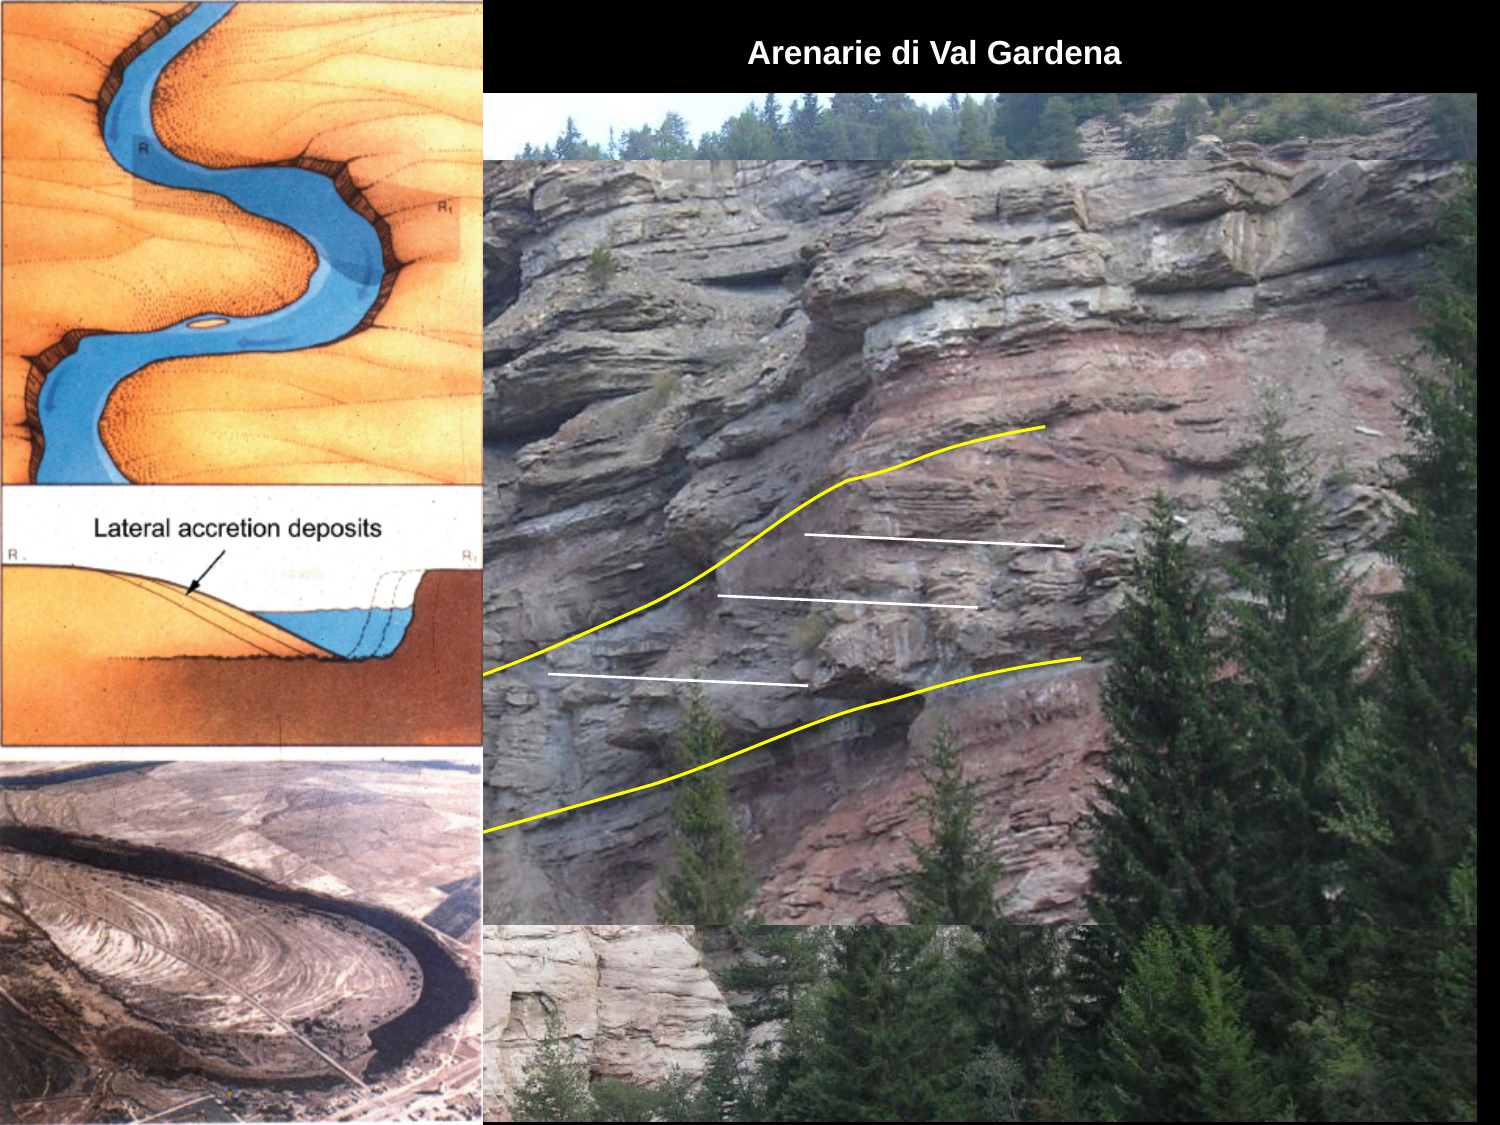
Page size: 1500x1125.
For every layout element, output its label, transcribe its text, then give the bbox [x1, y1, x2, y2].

text_box Arenarie di Val Gardena [732, 23, 1137, 79]
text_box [483, 426, 1082, 852]
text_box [548, 673, 809, 686]
picture [0, 0, 1477, 1125]
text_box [804, 534, 1065, 547]
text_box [717, 595, 978, 608]
